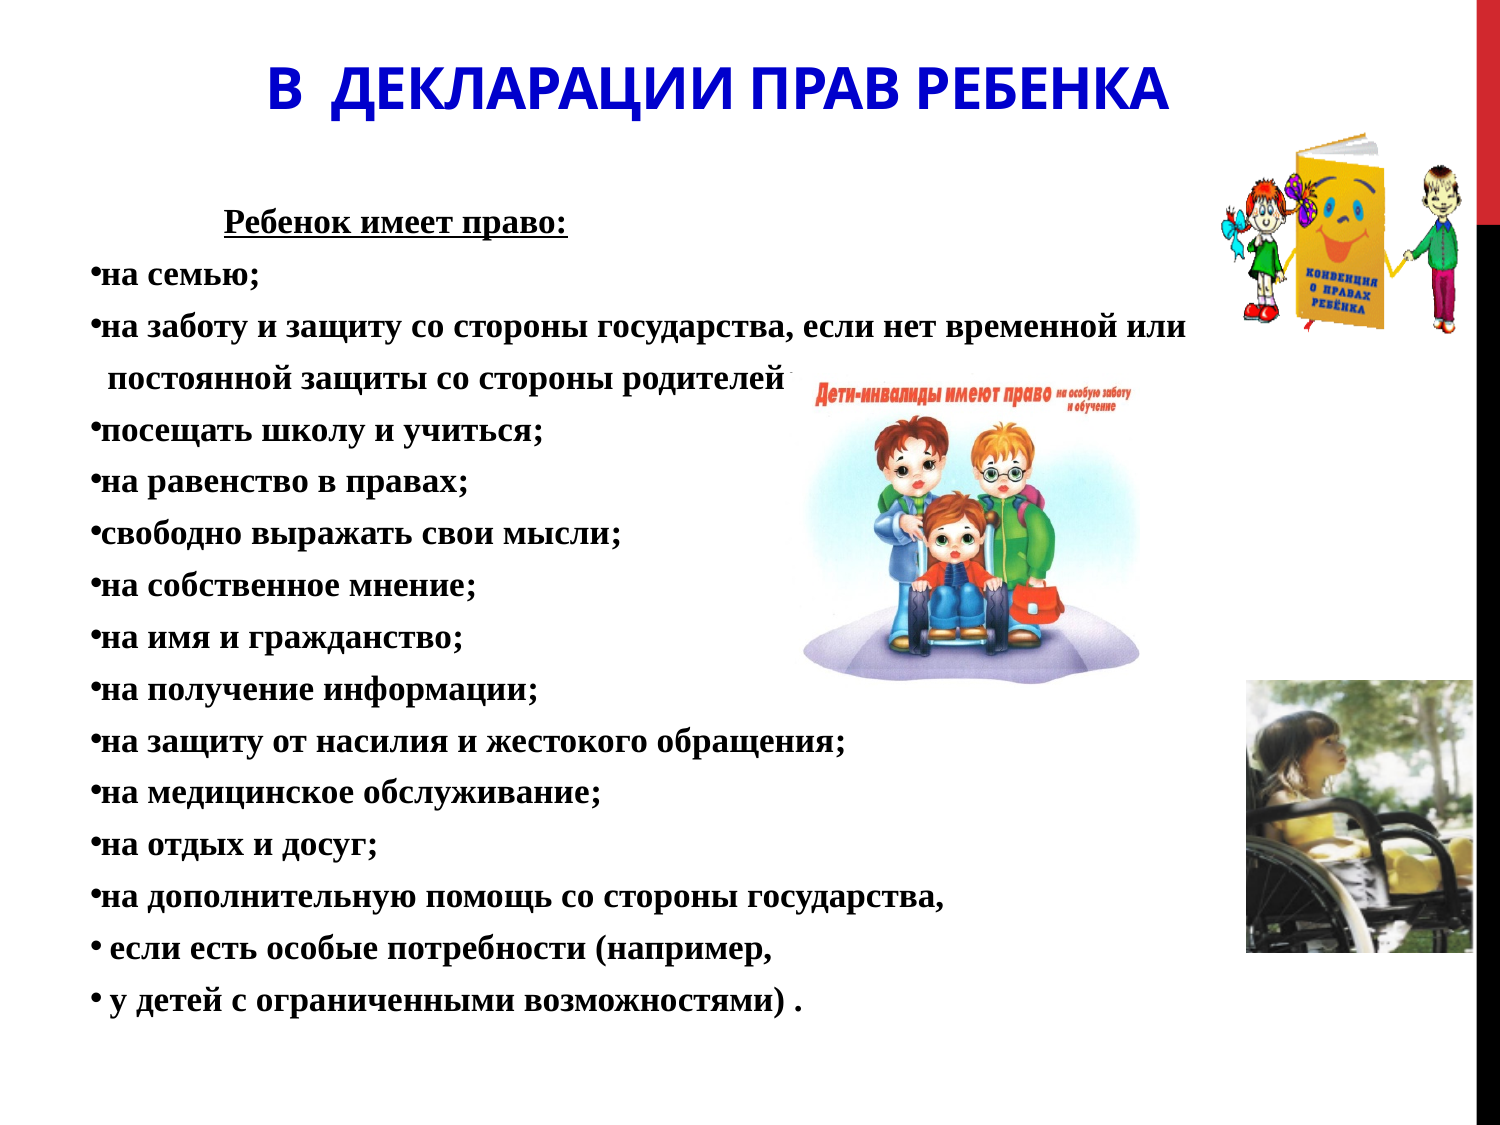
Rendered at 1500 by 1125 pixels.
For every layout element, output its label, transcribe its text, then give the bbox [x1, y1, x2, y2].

title В Декларации прав ребенка [76, 0, 1373, 129]
list Ребенок имеет право: на семью; на заботу и защиту со стороны государства, если нет временной или постоянной защиты со стороны родителей; посещать школу и учиться; на равенство в правах; свободно выражать свои мысли; на собственное мнение; на имя и гражданство; на получение информации; на защиту от насилия и жестокого обращения; на медицинское обслуживание; на отдых и досуг; на дополнительную помощь со стороны государства, если есть особые потребности (например, у детей с ограниченными возможностями) . [75, 199, 1301, 1032]
picture [1218, 128, 1467, 341]
picture [784, 372, 1141, 688]
picture [1245, 680, 1476, 953]
